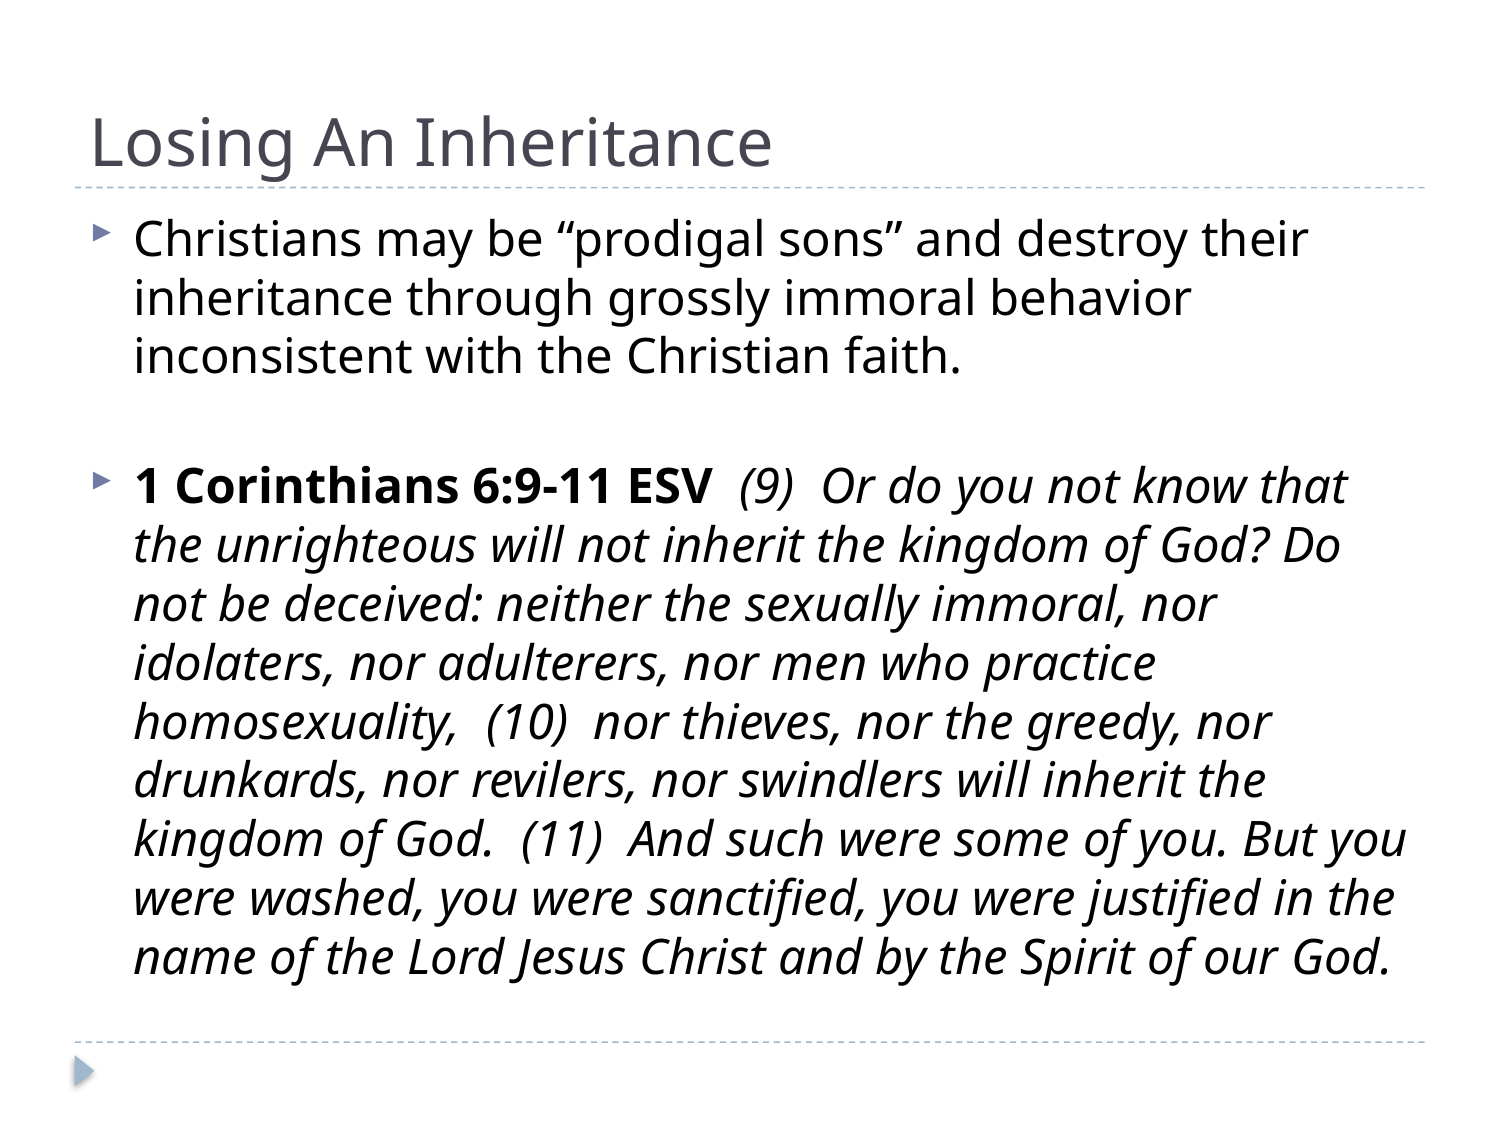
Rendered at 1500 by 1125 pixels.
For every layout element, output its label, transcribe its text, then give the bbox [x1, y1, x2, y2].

title Losing An Inheritance [75, 24, 1425, 188]
list Christians may be “prodigal sons” and destroy their inheritance through grossly immoral behavior inconsistent with the Christian faith. 1 Corinthians 6:9-11 ESV (9) Or do you not know that the unrighteous will not inherit the kingdom of God? Do not be deceived: neither the sexually immoral, nor idolaters, nor adulterers, nor men who practice homosexuality, (10) nor thieves, nor the greedy, nor drunkards, nor revilers, nor swindlers will inherit the kingdom of God. (11) And such were some of you. But you were washed, you were sanctified, you were justified in the name of the Lord Jesus Christ and by the Spirit of our God. [75, 200, 1425, 1010]
